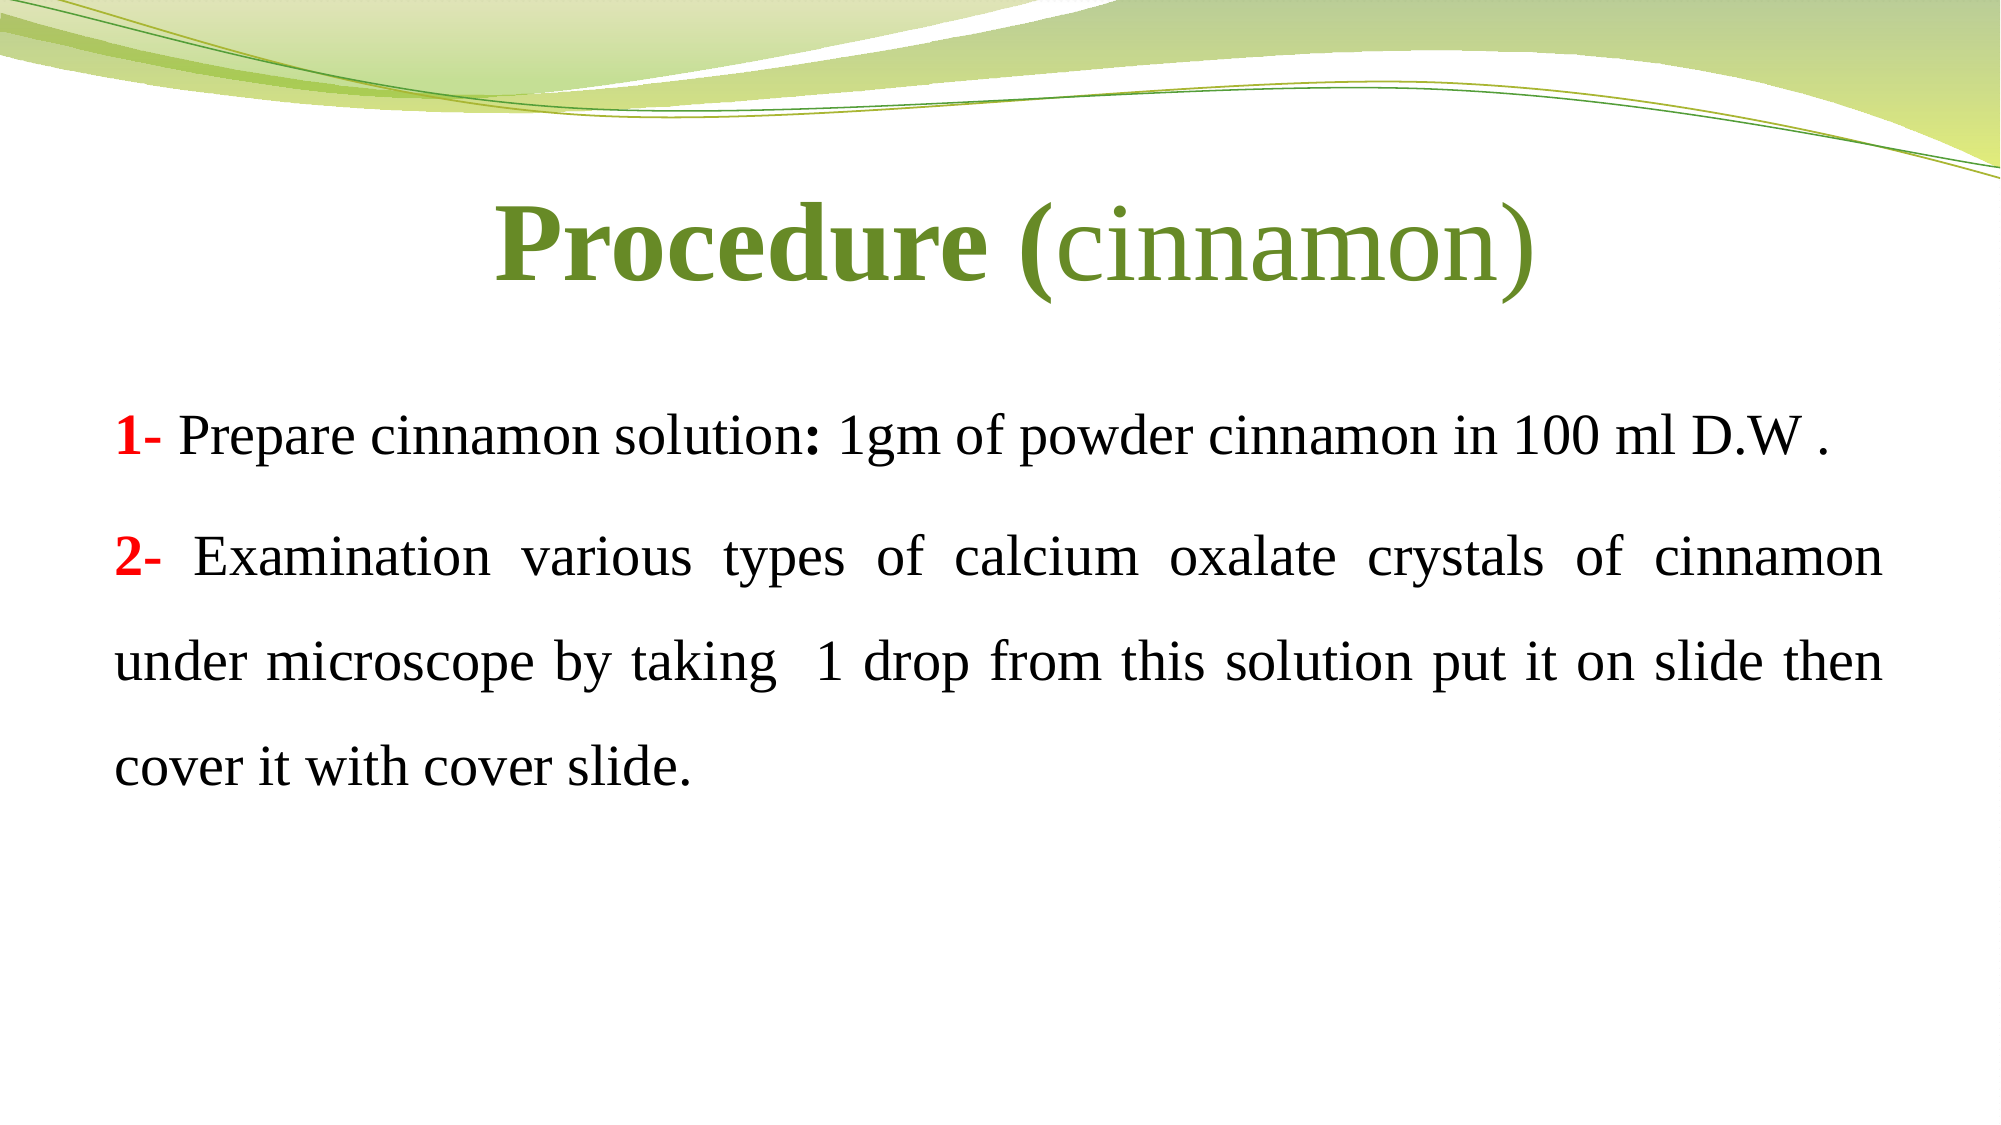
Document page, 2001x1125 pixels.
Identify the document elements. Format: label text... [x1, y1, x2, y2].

list 1- Prepare cinnamon solution: 1gm of powder cinnamon in 100 ml D.W . 2- Examination various types of calcium oxalate crystals of cinnamon under microscope by taking 1 drop from this solution put it on slide then cover it with cover slide. [100, 353, 1900, 1092]
title Procedure (cinnamon) [100, 115, 1900, 303]
